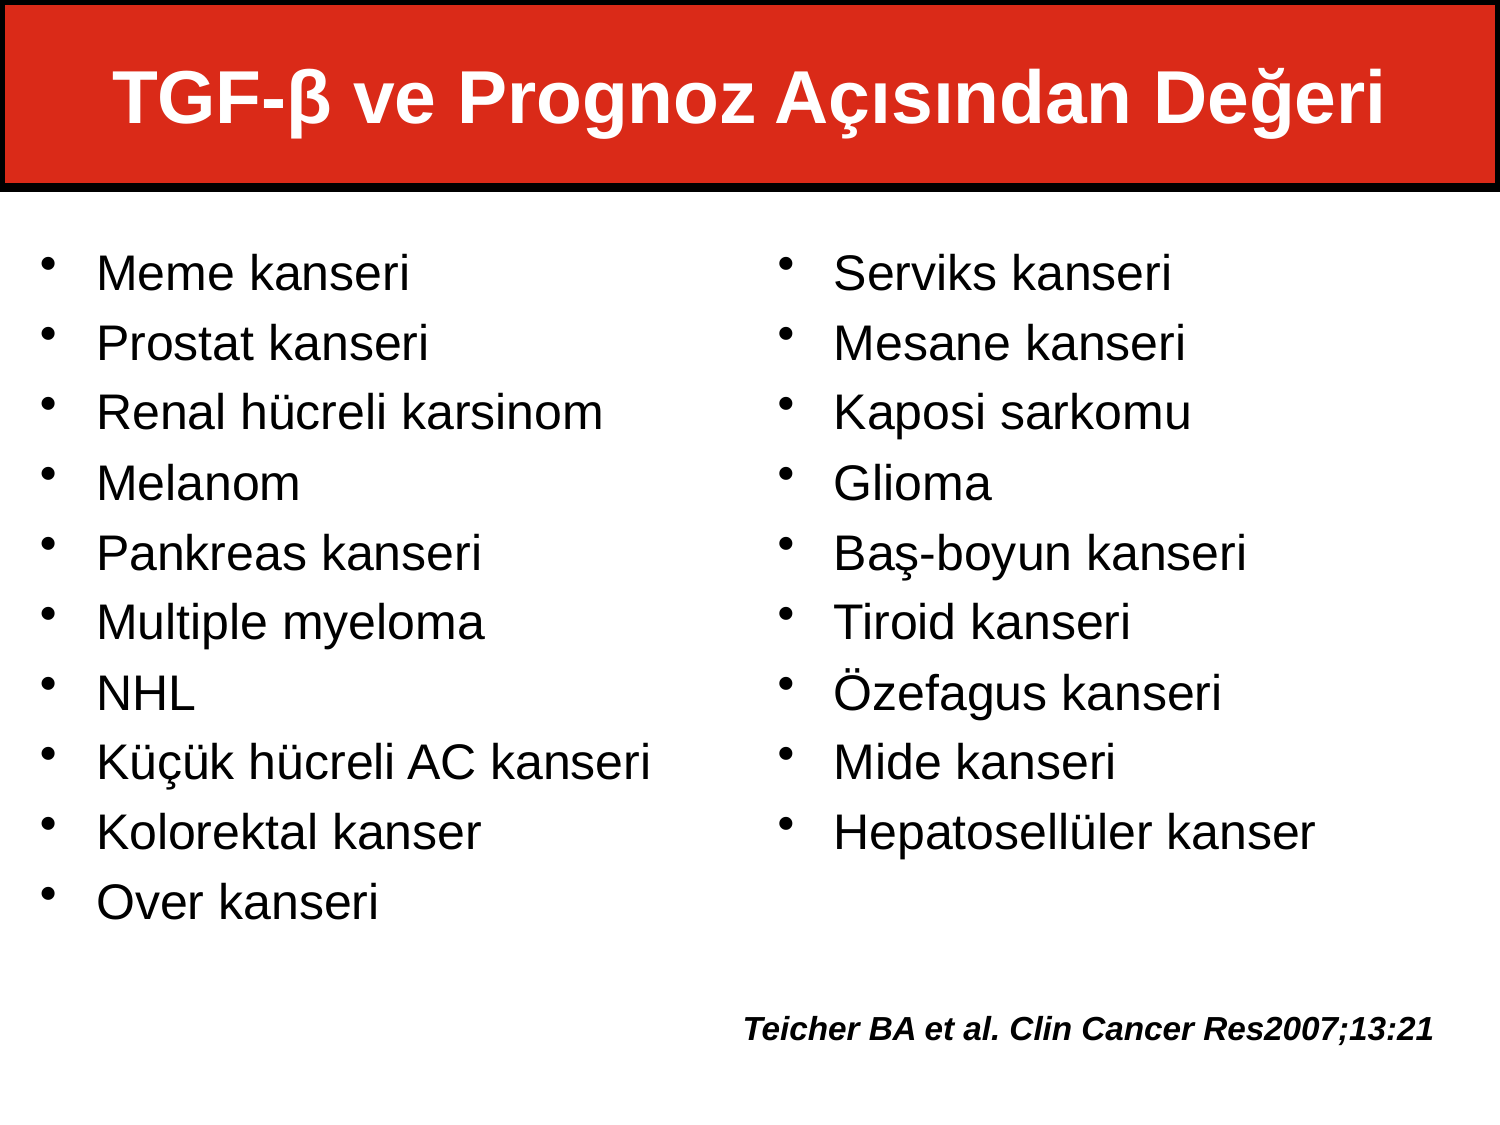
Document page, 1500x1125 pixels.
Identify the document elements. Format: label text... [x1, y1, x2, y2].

list Meme kanseri Prostat kanseri Renal hücreli karsinom Melanom Pankreas kanseri Multiple myeloma NHL Küçük hücreli AC kanseri Kolorektal kanser Over kanseri [24, 162, 738, 963]
title TGF-β ve Prognoz Açısından Değeri [0, 0, 1500, 188]
text_box Teicher BA et al. Clin Cancer Res2007;13:21 [487, 999, 1463, 1055]
list Serviks kanseri Mesane kanseri Kaposi sarkomu Glioma Baş-boyun kanseri Tiroid kanseri Özefagus kanseri Mide kanseri Hepatosellüler kanser [762, 162, 1463, 999]
